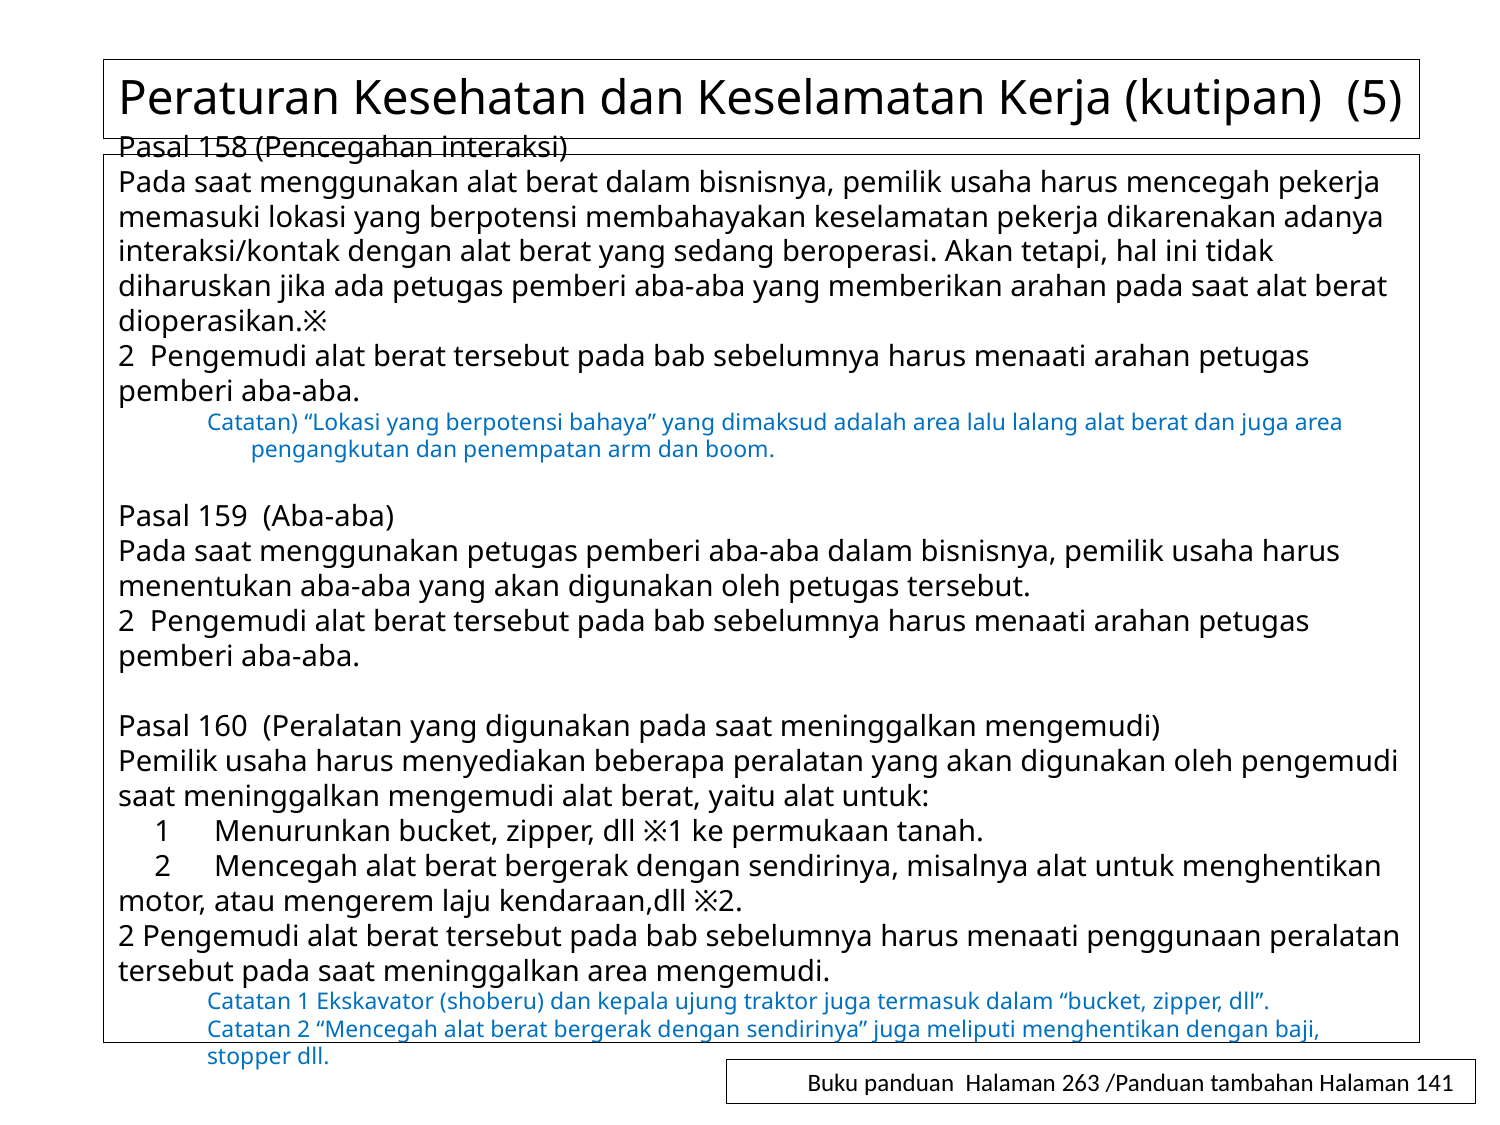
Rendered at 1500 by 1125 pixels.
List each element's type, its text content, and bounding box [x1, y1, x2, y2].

title Peraturan Kesehatan dan Keselamatan Kerja (kutipan) (5) [103, 59, 1420, 139]
text_box Buku panduan Halaman 263 /Panduan tambahan Halaman 141 [726, 1059, 1476, 1104]
text_box Pasal 158 (Pencegahan interaksi) Pada saat menggunakan alat berat dalam bisnisnya, pemilik usaha harus mencegah pekerja memasuki lokasi yang berpotensi membahayakan keselamatan pekerja dikarenakan adanya interaksi/kontak dengan alat berat yang sedang beroperasi. Akan tetapi, hal ini tidak diharuskan jika ada petugas pemberi aba-aba yang memberikan arahan pada saat alat berat dioperasikan.※ 2 Pengemudi alat berat tersebut pada bab sebelumnya harus menaati arahan petugas pemberi aba-aba. Catatan) “Lokasi yang berpotensi bahaya” yang dimaksud adalah area lalu lalang alat berat dan juga area pengangkutan dan penempatan arm dan boom. Pasal 159 (Aba-aba) Pada saat menggunakan petugas pemberi aba-aba dalam bisnisnya, pemilik usaha harus menentukan aba-aba yang akan digunakan oleh petugas tersebut. 2 Pengemudi alat berat tersebut pada bab sebelumnya harus menaati arahan petugas pemberi aba-aba. Pasal 160 (Peralatan yang digunakan pada saat meninggalkan mengemudi) Pemilik usaha harus menyediakan beberapa peralatan yang akan digunakan oleh pengemudi saat meninggalkan mengemudi alat berat, yaitu alat untuk: 1 Menurunkan bucket, zipper, dll ※1 ke permukaan tanah. 2 Mencegah alat berat bergerak dengan sendirinya, misalnya alat untuk menghentikan motor, atau mengerem laju kendaraan,dll ※2. 2 Pengemudi alat berat tersebut pada bab sebelumnya harus menaati penggunaan peralatan tersebut pada saat meninggalkan area mengemudi. Catatan 1 Ekskavator (shoberu) dan kepala ujung traktor juga termasuk dalam “bucket, zipper, dll”. Catatan 2 “Mencegah alat berat bergerak dengan sendirinya” juga meliputi menghentikan dengan baji, stopper dll. [103, 154, 1420, 1043]
